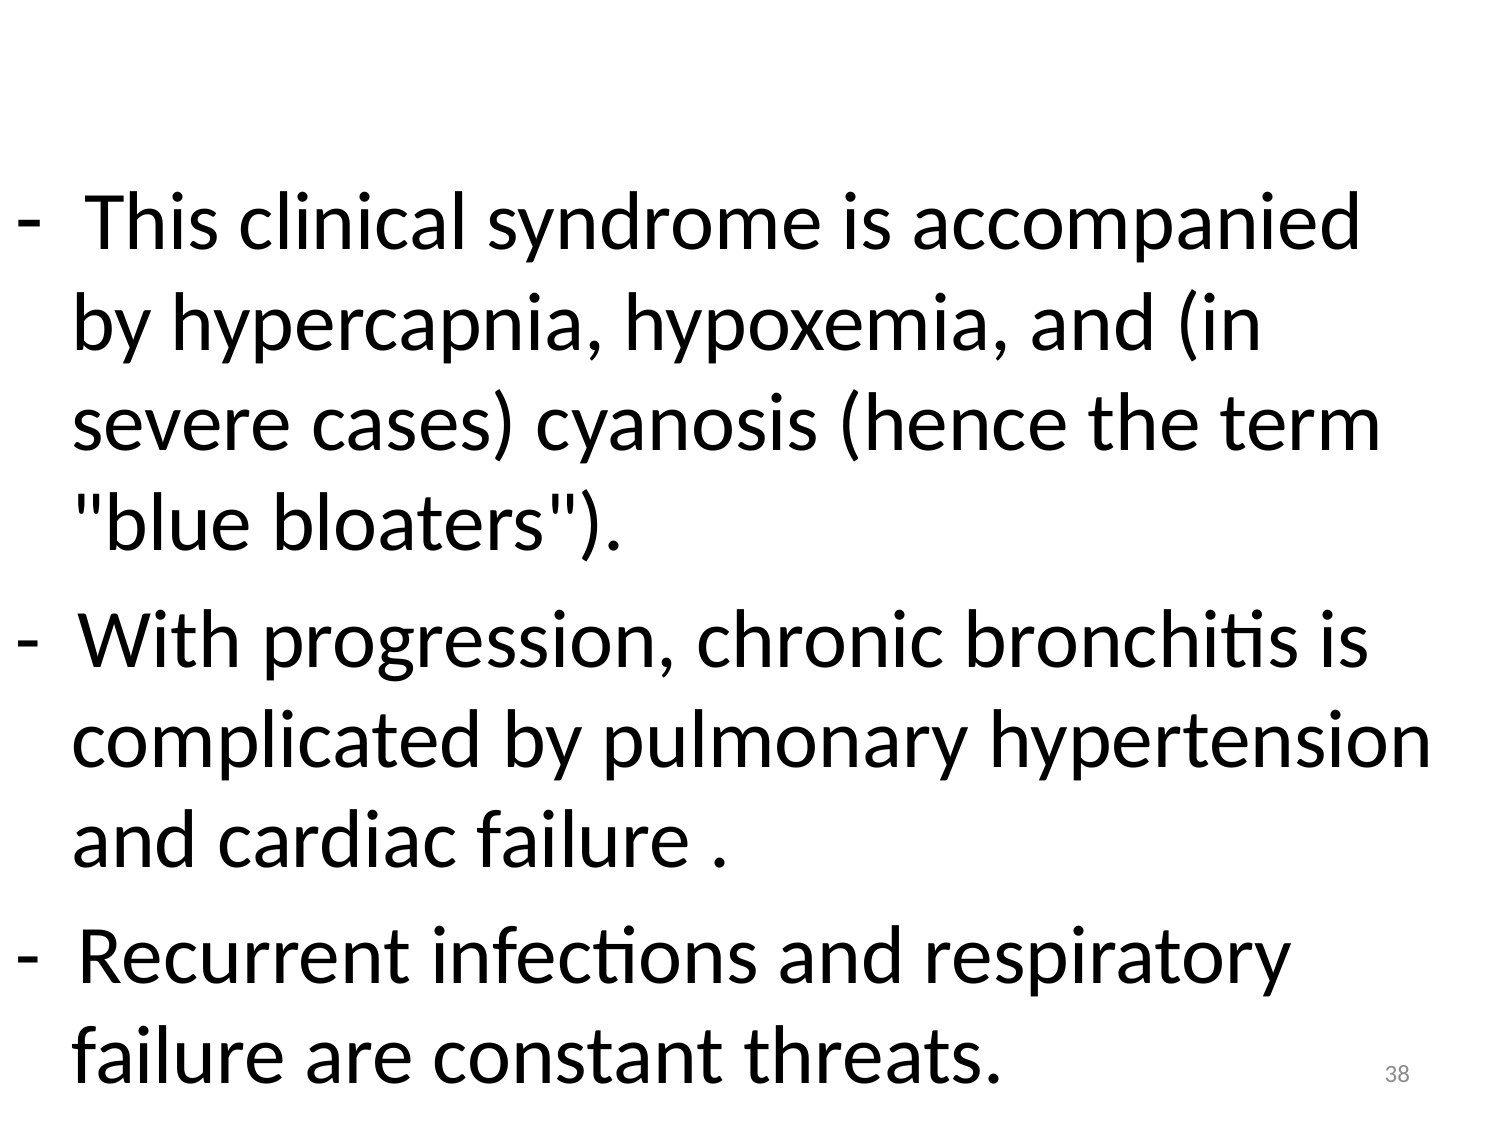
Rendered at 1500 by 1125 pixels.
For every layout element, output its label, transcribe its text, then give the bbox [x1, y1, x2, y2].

list - This clinical syndrome is accompanied by hypercapnia, hypoxemia, and (in severe cases) cyanosis (hence the term "blue bloaters"). - With progression, chronic bronchitis is complicated by pulmonary hypertension and cardiac failure . - Recurrent infections and respiratory failure are constant threats. [0, 149, 1450, 1125]
slide_number 38 [1074, 1042, 1425, 1103]
